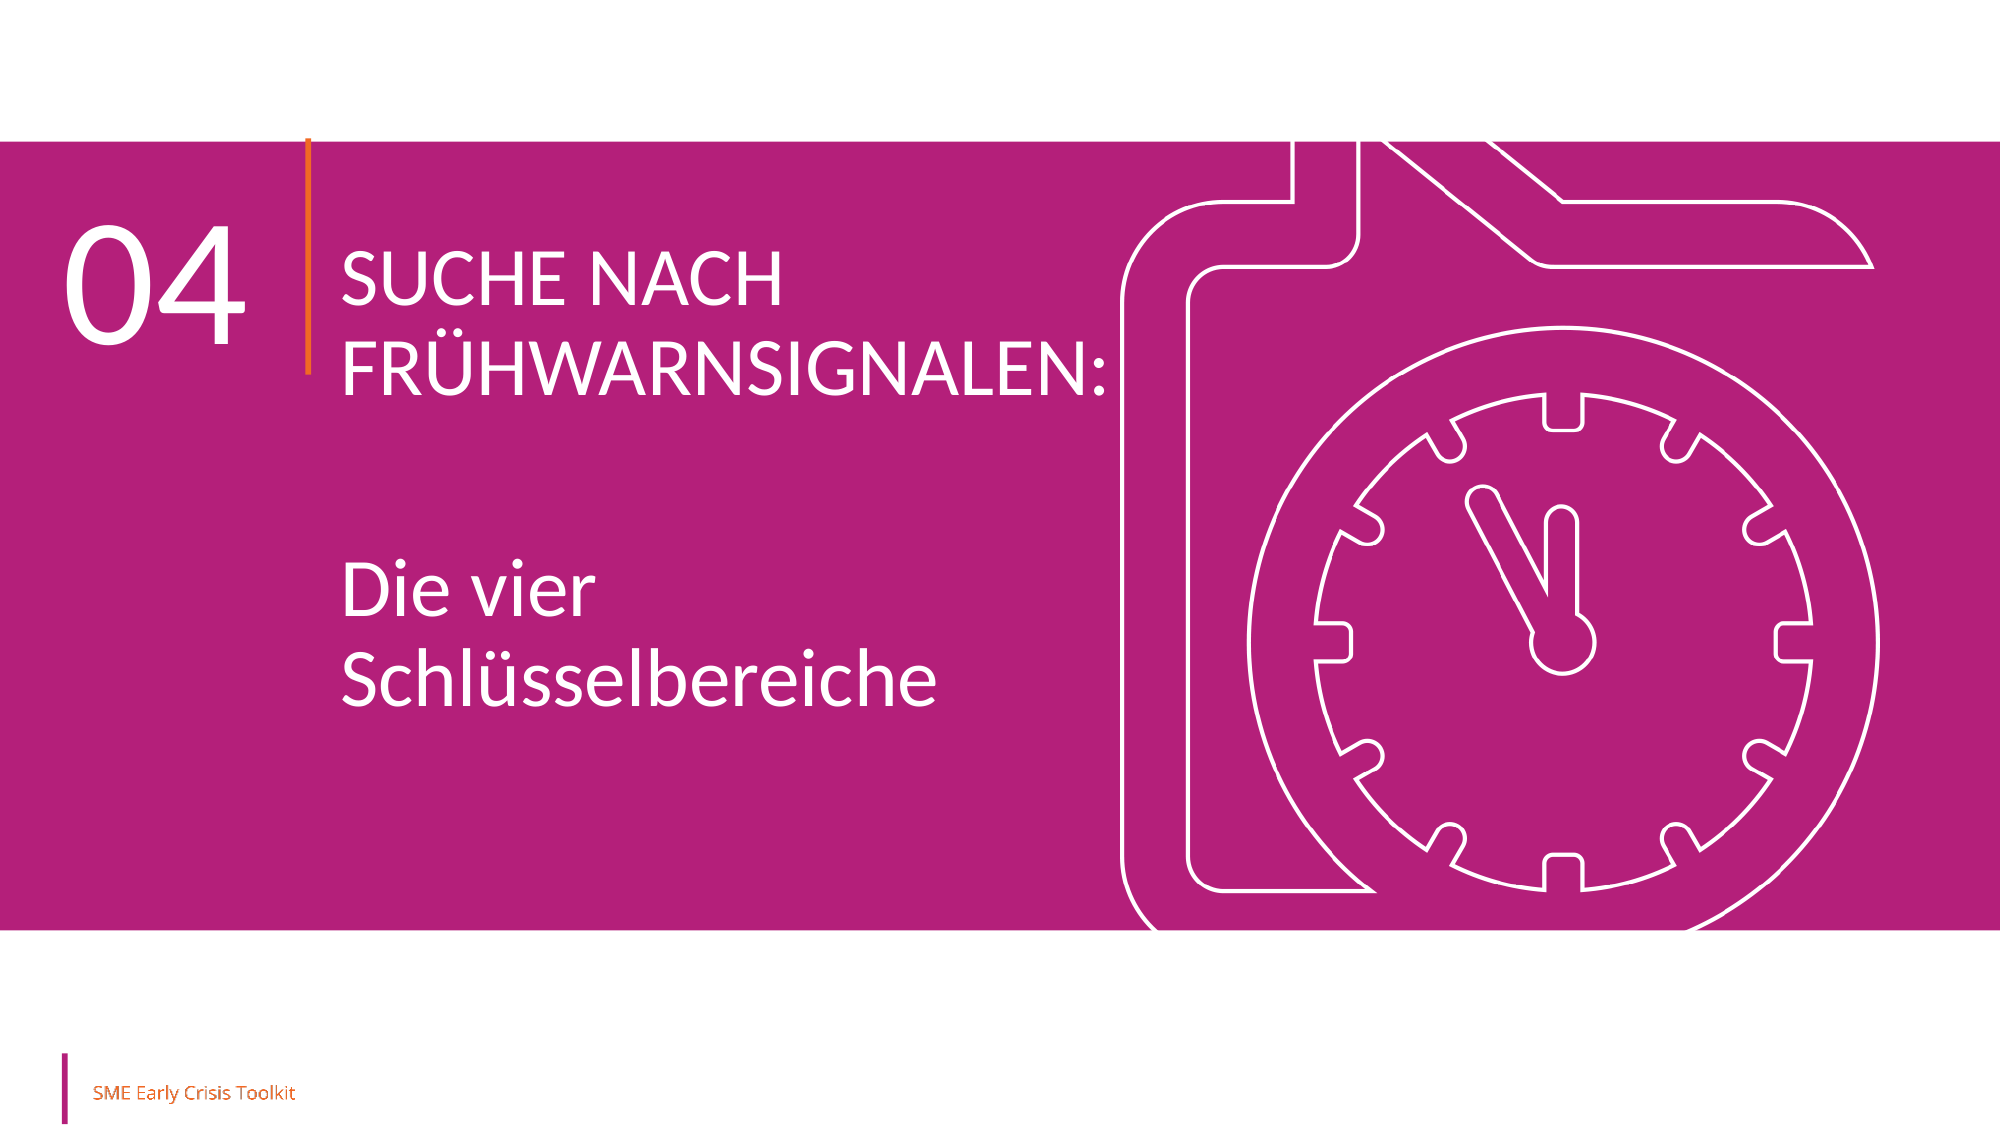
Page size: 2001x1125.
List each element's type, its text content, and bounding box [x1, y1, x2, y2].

picture [962, 141, 1953, 931]
list SUCHE NACH FRÜHWARNSIGNALEN: Die vier Schlüsselbereiche [325, 226, 1138, 788]
picture [83, 1080, 295, 1104]
list 04 [0, 178, 264, 274]
